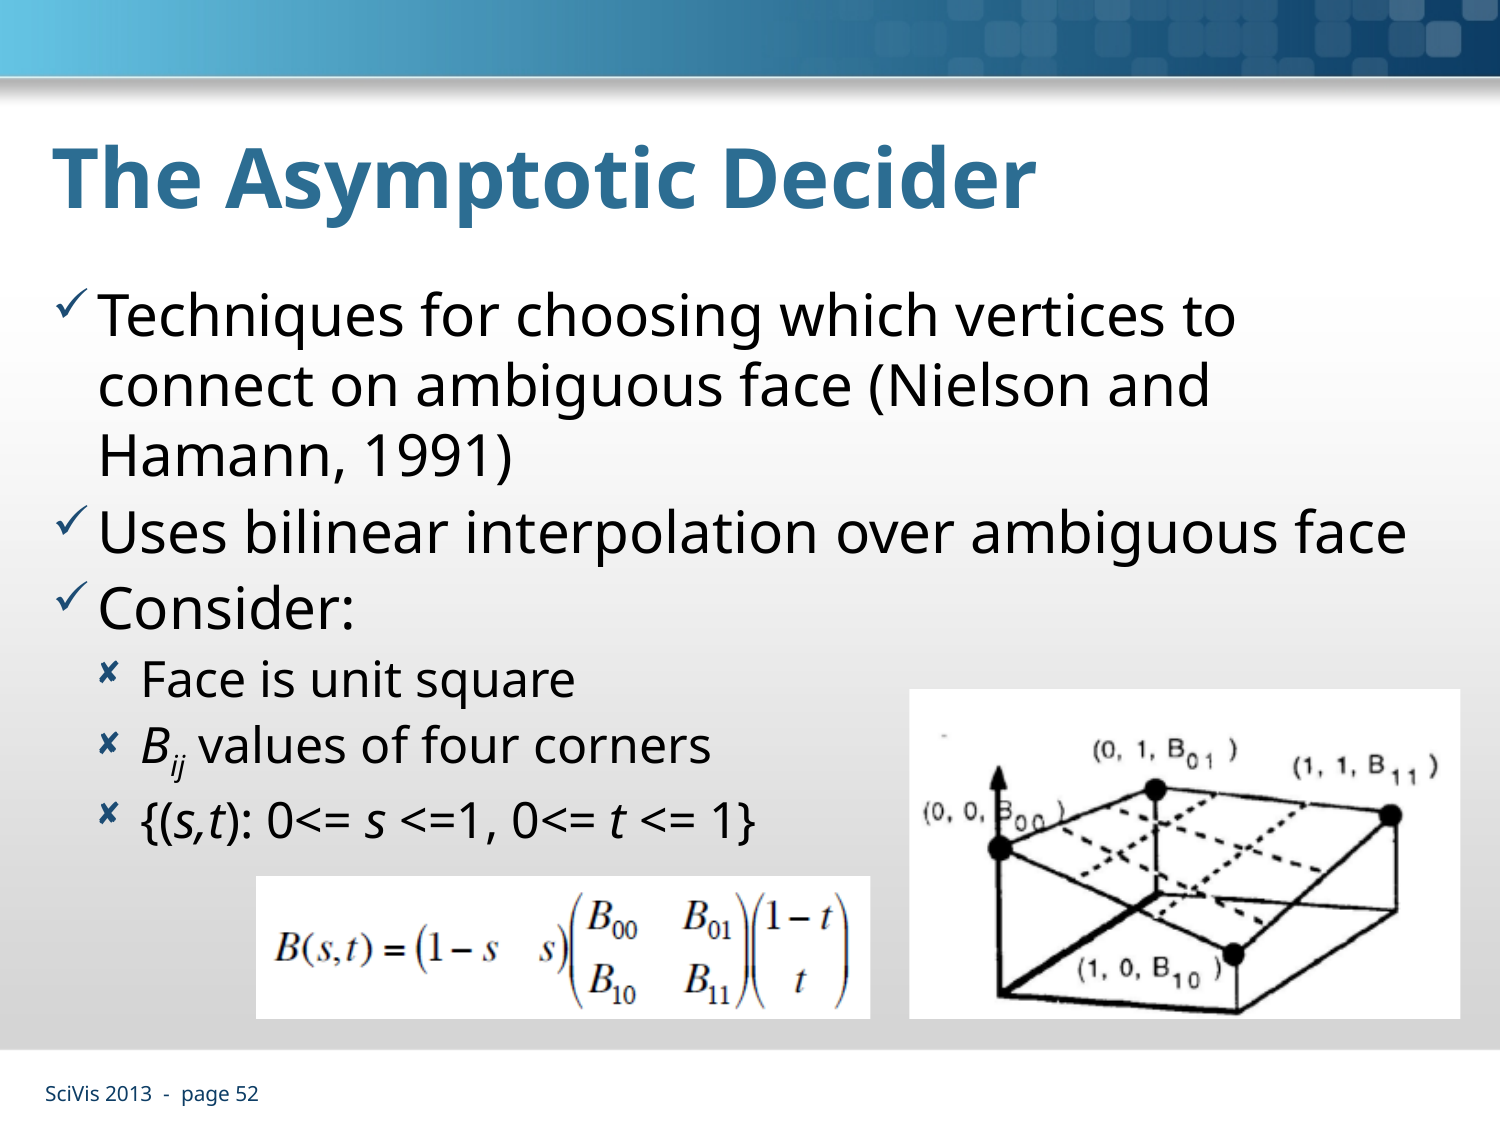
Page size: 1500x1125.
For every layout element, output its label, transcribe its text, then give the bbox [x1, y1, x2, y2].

title The Asymptotic Decider [51, 125, 1449, 236]
footer SciVis 2013 - page 52 [30, 1073, 484, 1115]
picture [0, 0, 1500, 1125]
list Techniques for choosing which vertices to connect on ambiguous face (Nielson and Hamann, 1991) Uses bilinear interpolation over ambiguous face Consider: Face is unit square Bij values of four corners {(s,t): 0<= s <=1, 0<= t <= 1} [52, 271, 1451, 1019]
